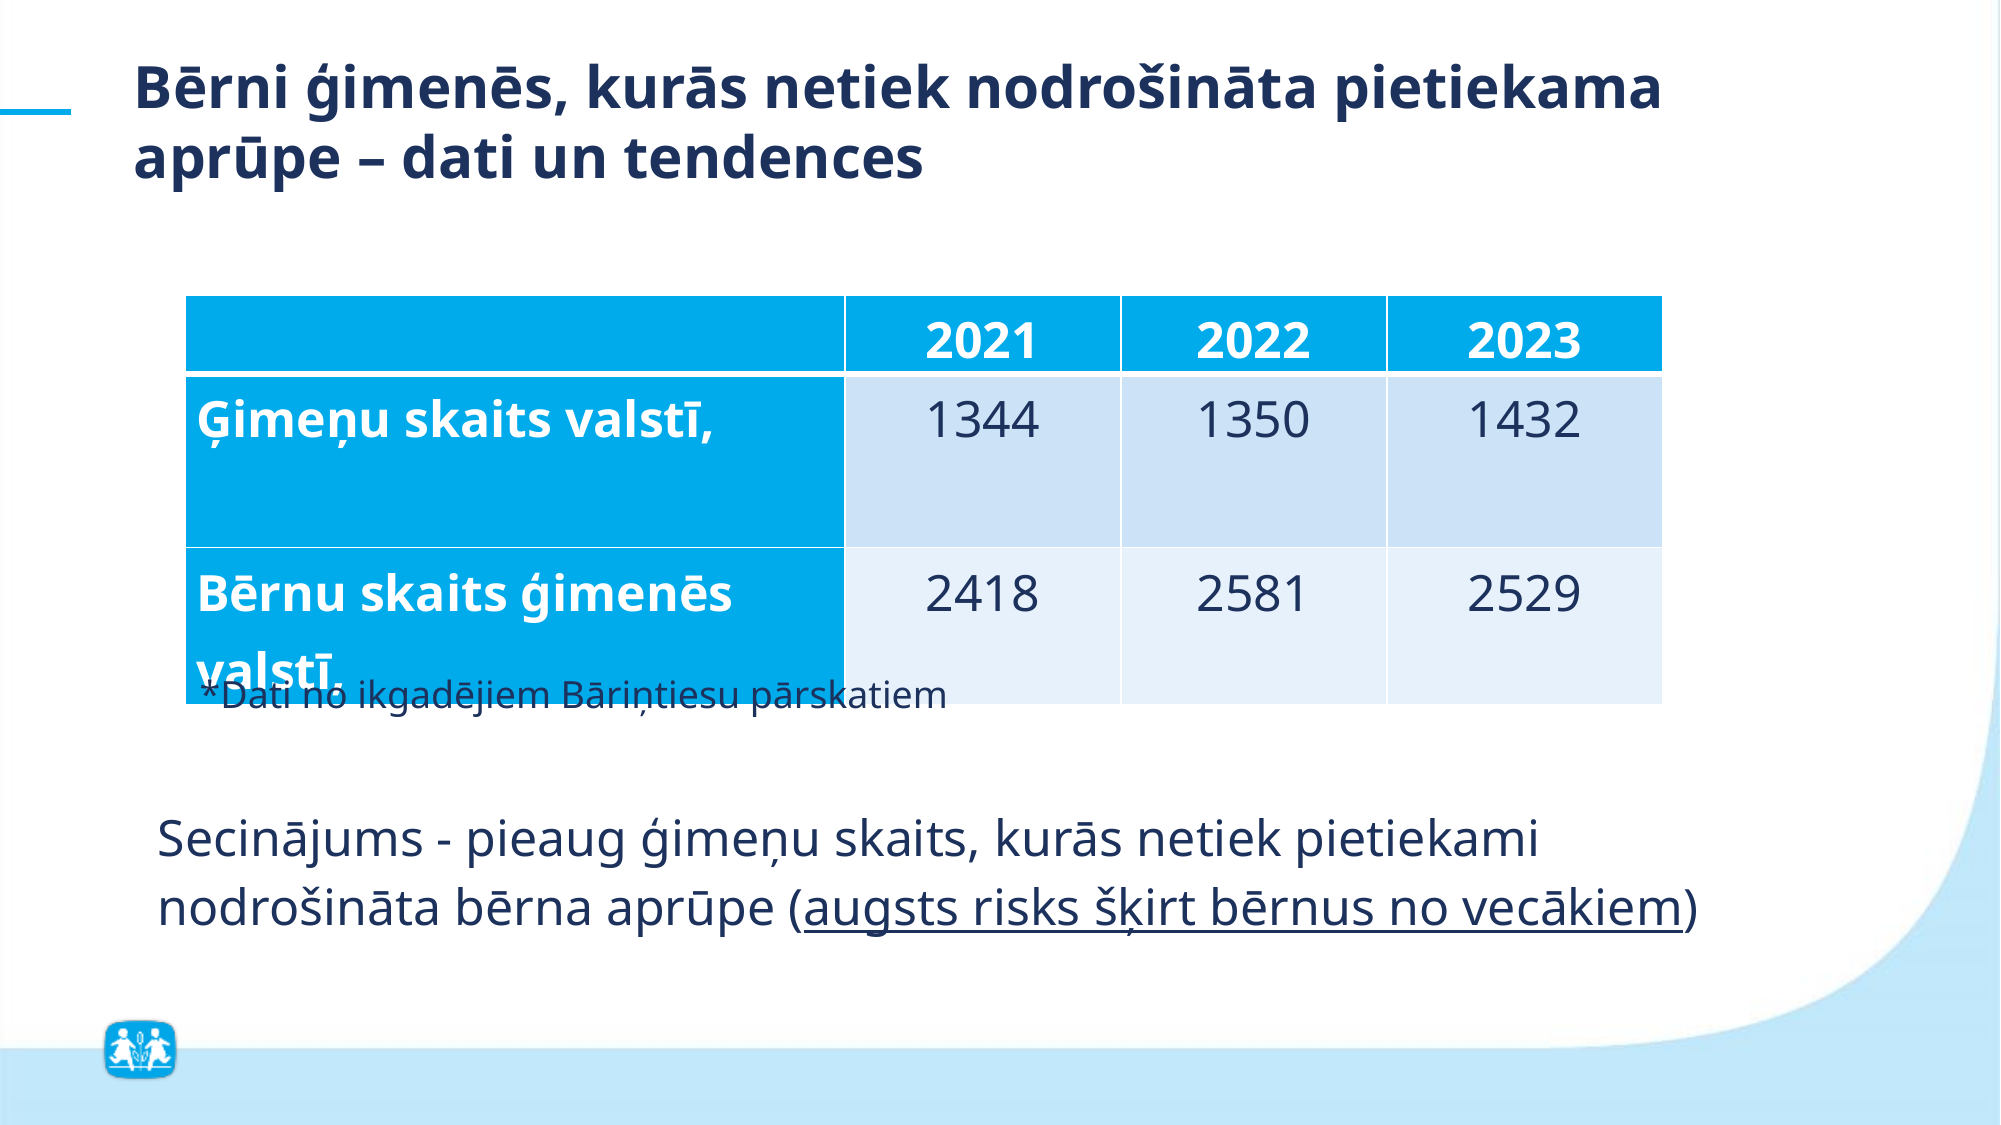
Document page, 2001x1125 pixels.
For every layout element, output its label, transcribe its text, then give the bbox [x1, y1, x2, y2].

table_cell 1350 [1122, 377, 1386, 547]
table_cell Bērnu skaits ģimenēs valstī, [186, 548, 844, 656]
picture [0, 0, 2000, 1125]
table_header 2023 [1388, 296, 1662, 371]
table_cell 2581 [1122, 548, 1386, 704]
table_header 2022 [1122, 296, 1386, 371]
text_box *Dati no ikgadējiem Bāriņtiesu pārskatiem [184, 656, 1185, 724]
table_cell 1432 [1388, 377, 1662, 547]
table_cell 2418 [846, 548, 1120, 656]
table_cell 2529 [1388, 548, 1662, 704]
table_header [186, 296, 844, 371]
table_cell 1344 [846, 377, 1120, 547]
text_box Bērni ģimenēs, kurās netiek nodrošināta pietiekama aprūpe – dati un tendences [119, 42, 1769, 198]
table_header 2021 [846, 296, 1120, 371]
text_box Secinājums - pieaug ģimeņu skaits, kurās netiek pietiekami nodrošināta bērna aprūpe (augsts risks šķirt bērnus no vecākiem) [142, 790, 1745, 944]
table_cell Ģimeņu skaits valstī, [186, 377, 844, 547]
